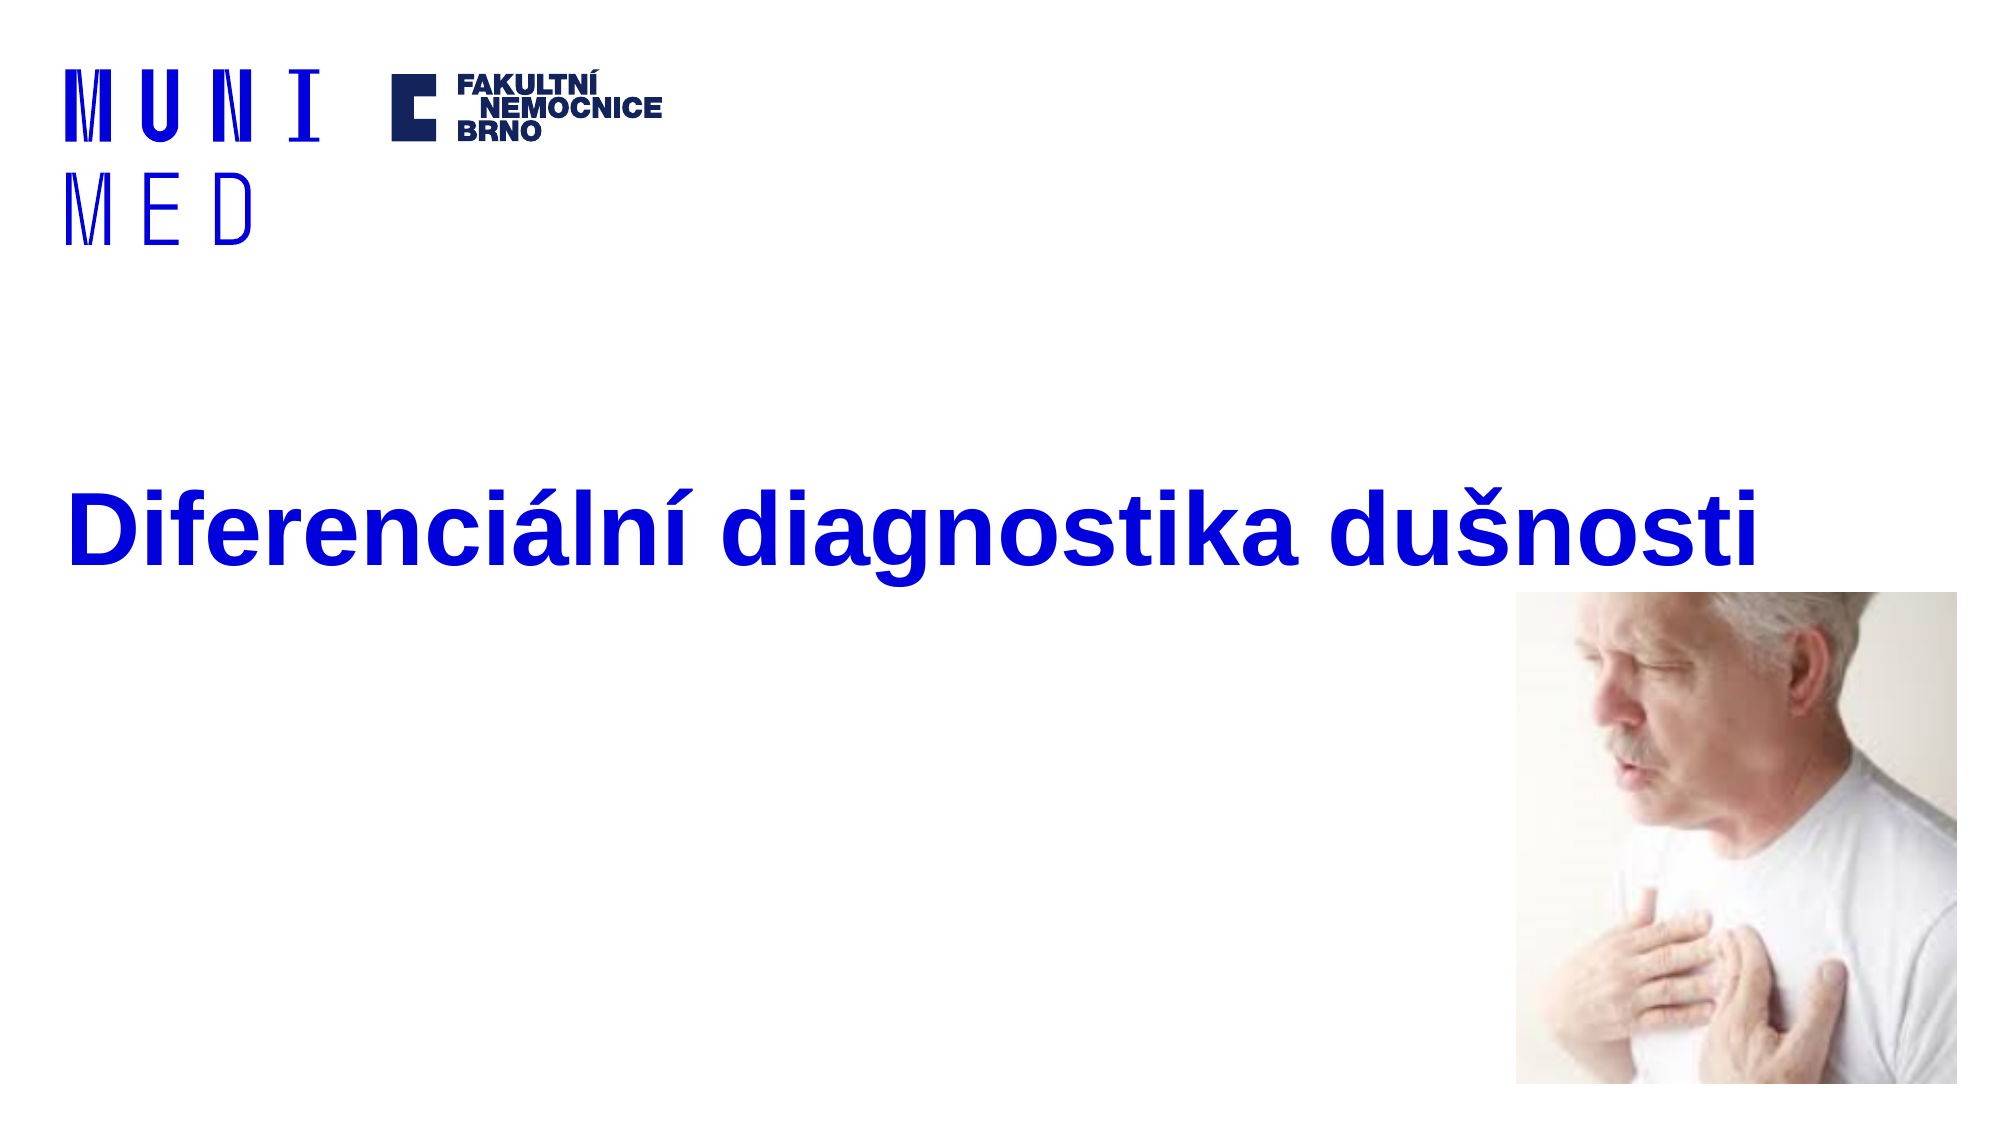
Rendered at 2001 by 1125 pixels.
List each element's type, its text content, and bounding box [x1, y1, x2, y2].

picture [1516, 592, 1957, 1084]
title Diferenciální diagnostika dušnosti [65, 475, 1930, 668]
